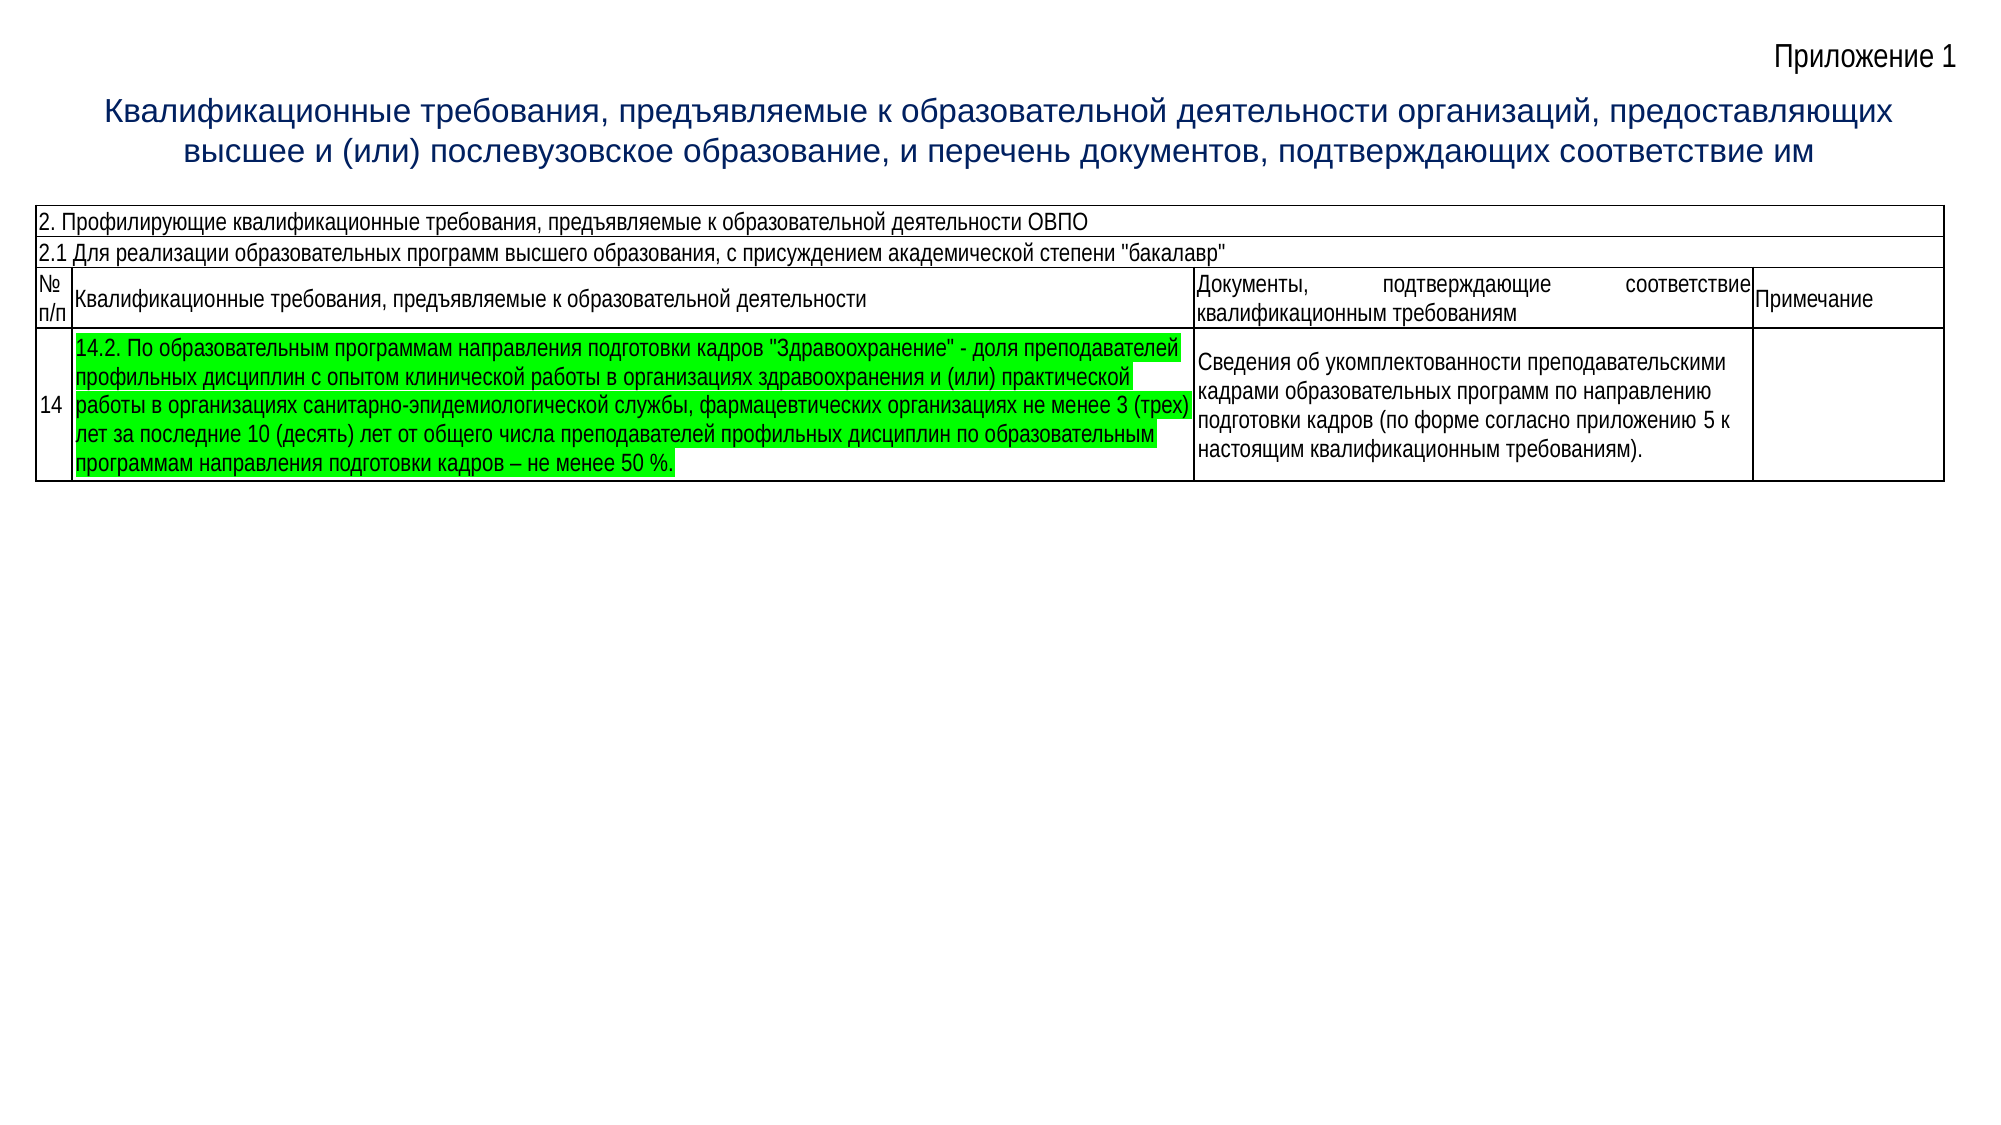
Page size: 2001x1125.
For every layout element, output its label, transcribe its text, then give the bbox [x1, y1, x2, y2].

table_cell № п/п [37, 268, 71, 327]
table_cell Примечание [1754, 268, 1943, 327]
table_cell Квалификационные требования, предъявляемые к образовательной деятельности [73, 268, 1193, 327]
table_cell 2.1 Для реализации образовательных программ высшего образования, с присуждением академической степени "бакалавр" [37, 237, 1943, 267]
text_box Квалификационные требования, предъявляемые к образовательной деятельности организаций, предоставляющих высшее и (или) послевузовское образование, и перечень документов, подтверждающих соответствие им [84, 82, 1916, 177]
table_cell Документы, подтверждающие соответствие квалификационным требованиям [1195, 268, 1752, 327]
table_cell 14 [37, 329, 71, 480]
table_cell 14.2. По образовательным программам направления подготовки кадров "Здравоохранение" - доля преподавателей профильных дисциплин с опытом клинической работы в организациях здравоохранения и (или) практической работы в организациях санитарно-эпидемиологической службы, фармацевтических организациях не менее 3 (трех) лет за последние 10 (десять) лет от общего числа преподавателей профильных дисциплин по образовательным программам направления подготовки кадров – не менее 50 %. [73, 329, 1193, 480]
table_cell Сведения об укомплектованности преподавательскими кадрами образовательных программ по направлению подготовки кадров (по форме согласно приложению 5 к настоящим квалификационным требованиям). [1195, 329, 1752, 480]
table_cell [1754, 329, 1943, 480]
text_box Приложение 1 [1759, 26, 1980, 82]
table_header 2. Профилирующие квалификационные требования, предъявляемые к образовательной деятельности ОВПО [37, 206, 1943, 236]
